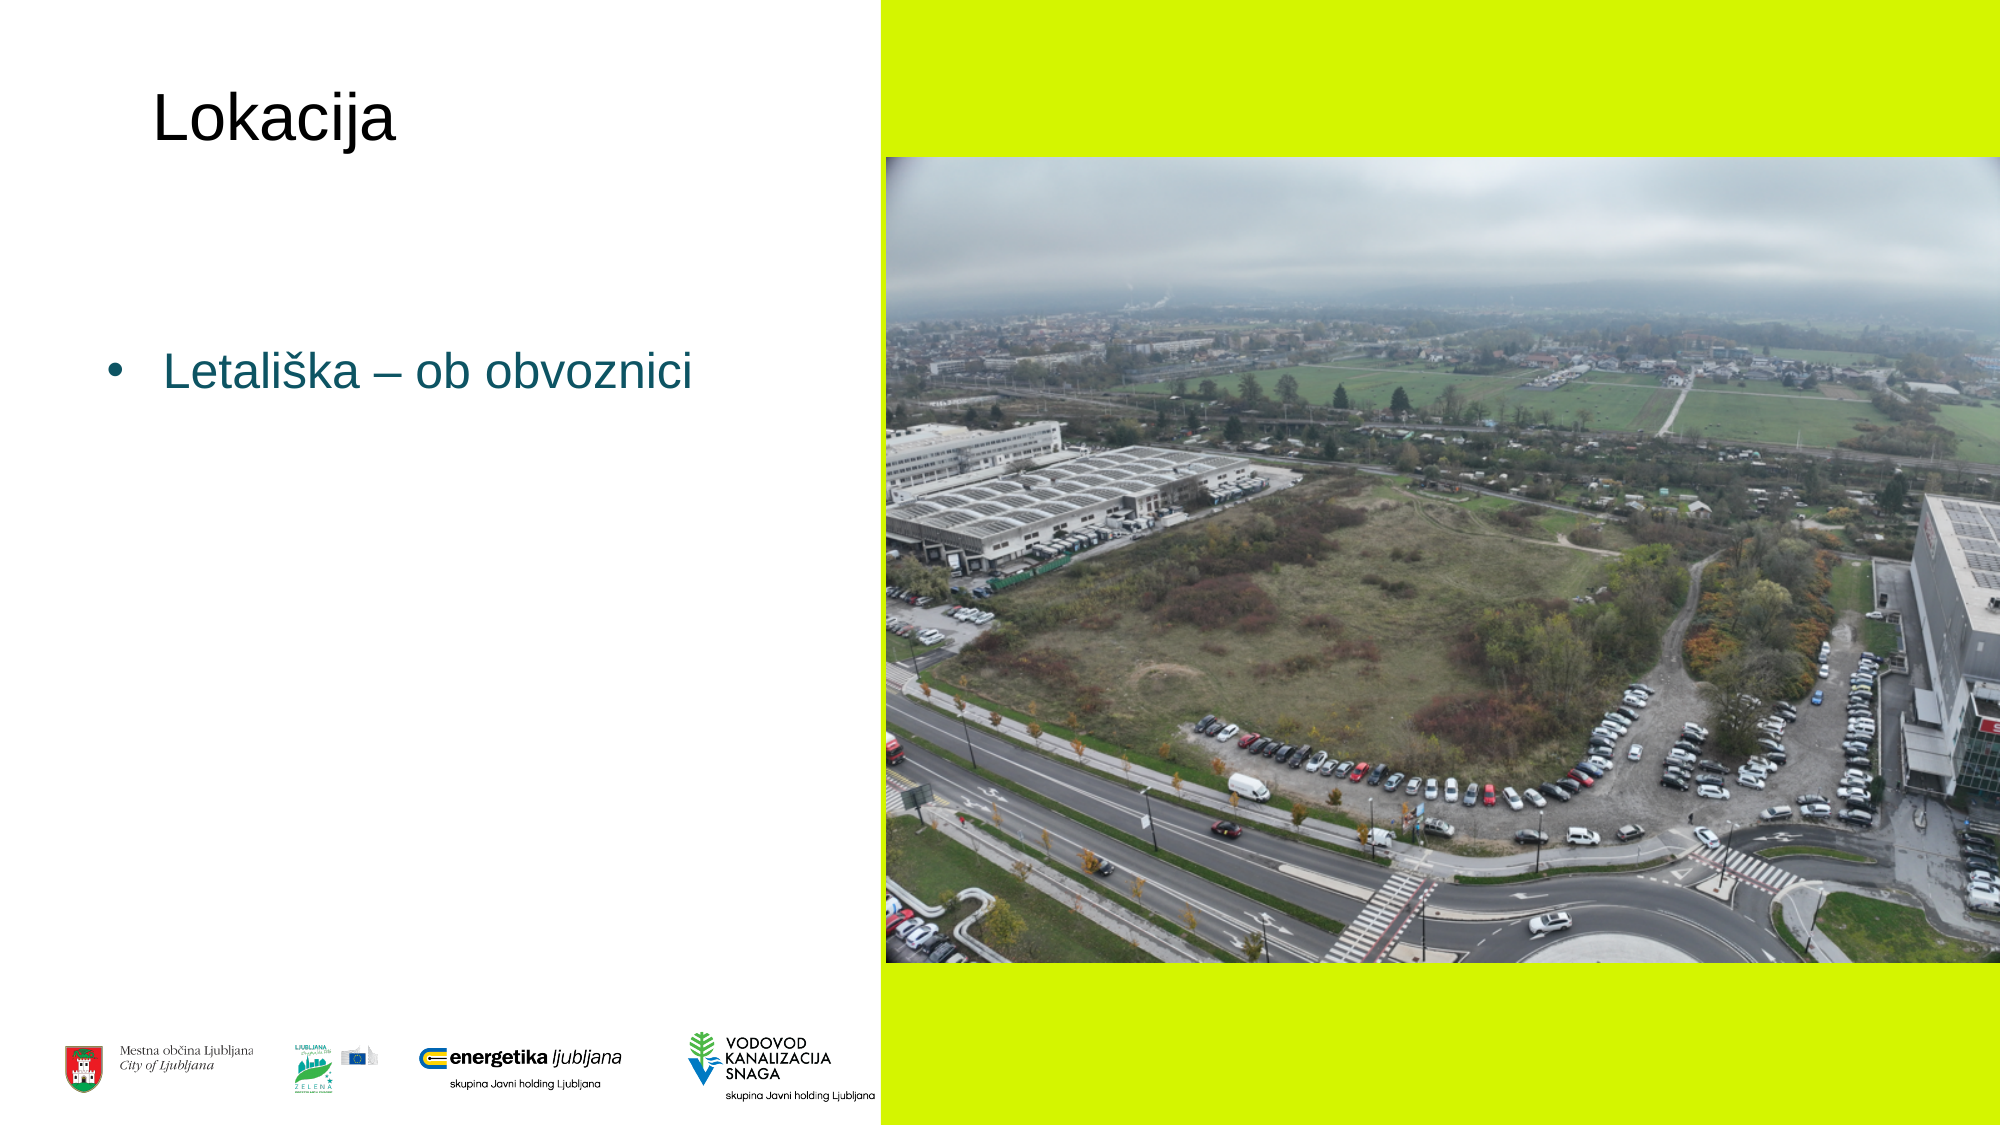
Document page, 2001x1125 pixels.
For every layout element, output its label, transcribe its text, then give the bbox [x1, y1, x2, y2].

picture [385, 1022, 655, 1116]
title Lokacija [137, 75, 847, 253]
picture [886, 157, 2000, 963]
picture [662, 1006, 900, 1125]
list Letališka – ob obvoznici [91, 337, 847, 963]
